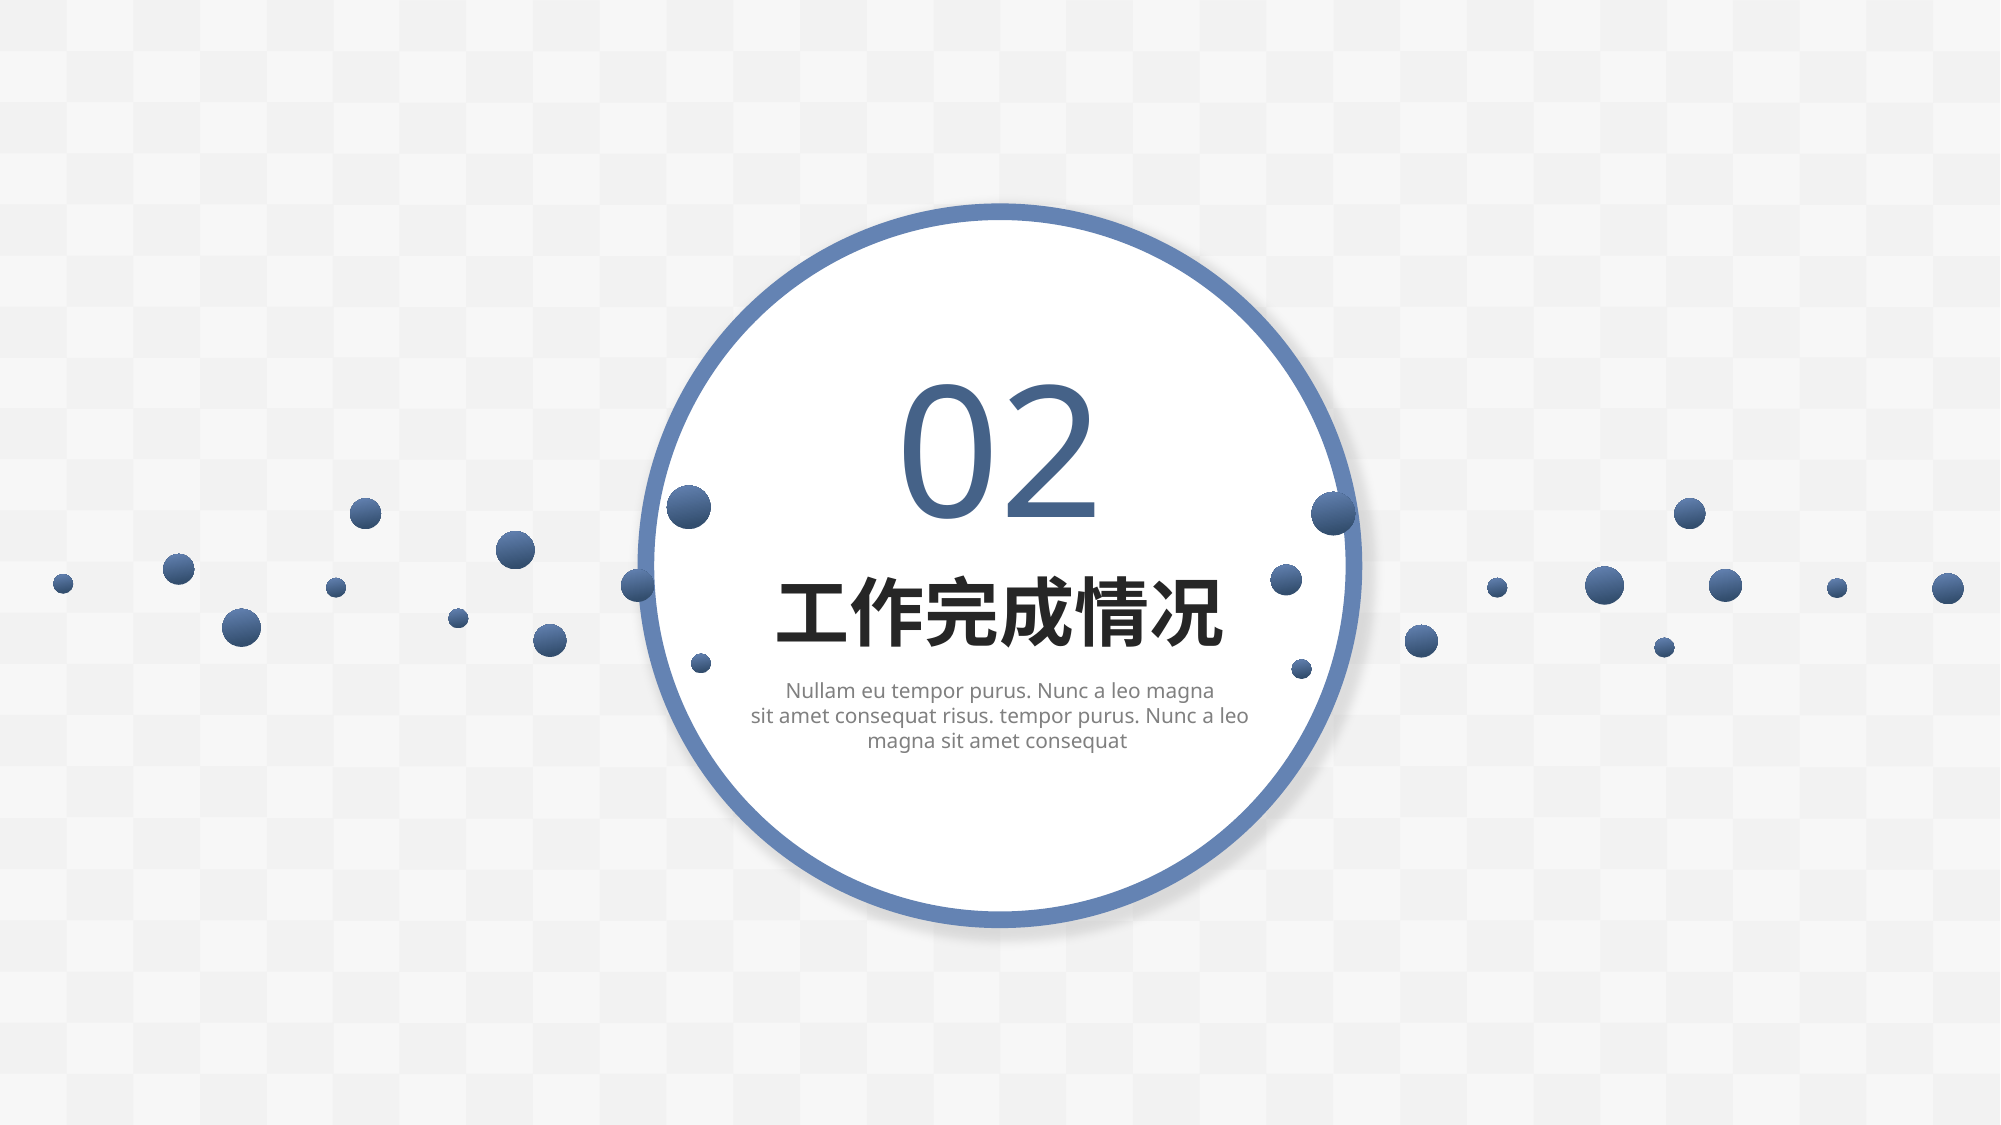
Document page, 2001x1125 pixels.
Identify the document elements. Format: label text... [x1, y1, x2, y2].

text_box [447, 607, 470, 630]
text_box [1290, 658, 1313, 681]
text_box [665, 484, 712, 531]
text_box [1653, 636, 1676, 659]
text_box [620, 568, 655, 604]
text_box [1708, 568, 1743, 604]
text_box [1486, 576, 1509, 599]
text_box [690, 652, 712, 675]
text_box [644, 210, 1355, 646]
text_box [162, 552, 196, 586]
text_box [52, 573, 75, 595]
text_box 工作完成情况 [653, 558, 1346, 663]
text_box [495, 530, 536, 571]
text_box [1310, 490, 1357, 537]
text_box [532, 623, 568, 659]
text_box Nullam eu tempor purus. Nunc a leo magna sit amet consequat risus. tempor purus. Nunc a leo magna sit amet consequat [728, 670, 1272, 785]
text_box [1269, 563, 1303, 597]
text_box [1826, 577, 1849, 600]
text_box 02 [803, 326, 1196, 562]
text_box [1403, 623, 1439, 659]
text_box [1584, 565, 1625, 606]
text_box [658, 663, 1342, 921]
text_box [325, 576, 347, 599]
text_box [349, 497, 383, 531]
text_box [221, 607, 262, 649]
text_box [1673, 497, 1707, 531]
text_box [1931, 572, 1965, 606]
